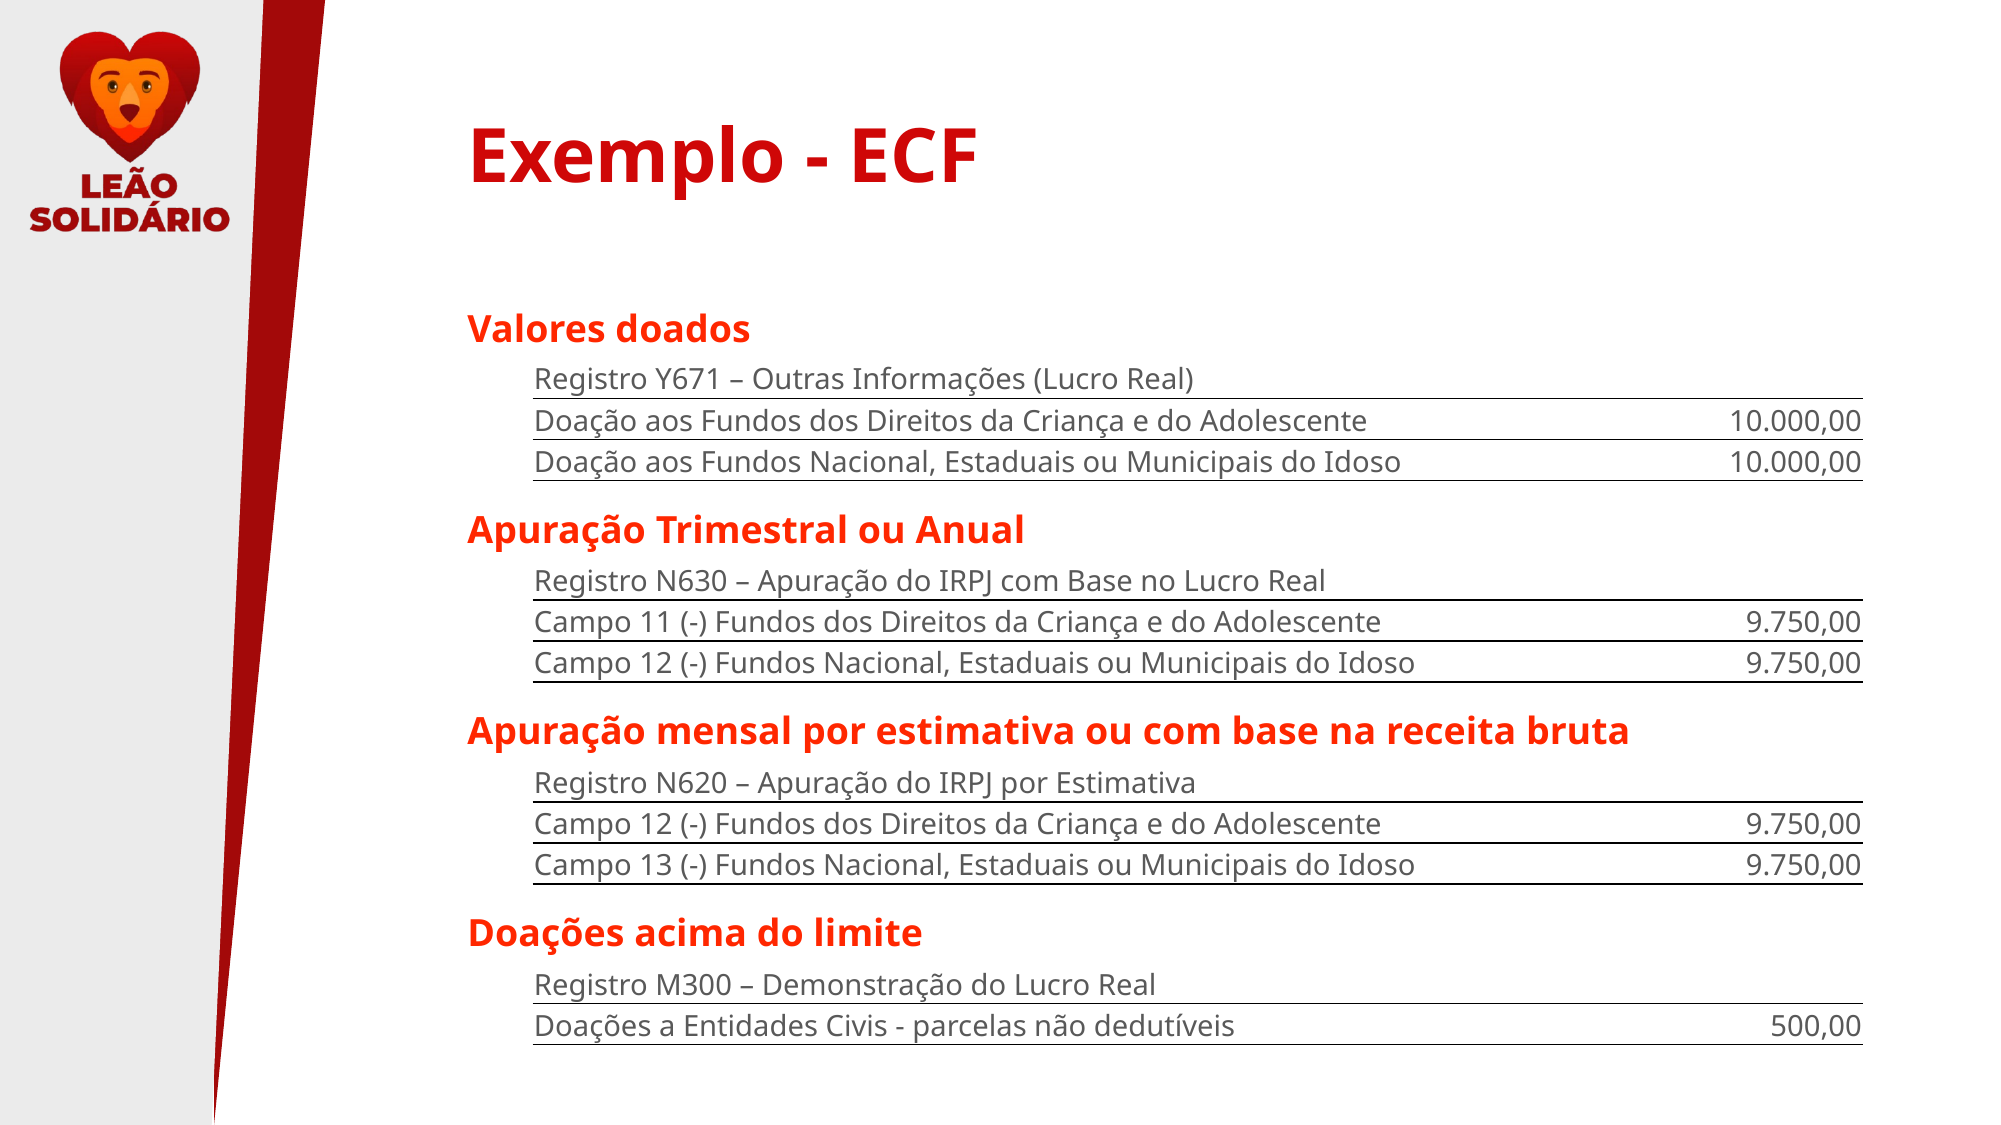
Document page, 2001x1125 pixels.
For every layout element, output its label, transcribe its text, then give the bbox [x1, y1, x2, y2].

table_cell 9.750,00 [1707, 642, 1863, 681]
title Exemplo - ECF [452, 99, 1864, 317]
table_cell 10.000,00 [1707, 440, 1863, 480]
table_cell Campo 12 (-) Fundos dos Direitos da Criança e do Adolescente [533, 803, 1707, 842]
table_cell 9.750,00 [1707, 601, 1863, 640]
table_cell 500,00 [1707, 1004, 1863, 1044]
table_header Registro N630 – Apuração do IRPJ com Base no Lucro Real [533, 559, 1863, 599]
table_header Registro Y671 – Outras Informações (Lucro Real) [533, 357, 1863, 398]
table_cell Doação aos Fundos Nacional, Estaduais ou Municipais do Idoso [533, 440, 1707, 480]
table_cell 9.750,00 [1707, 803, 1863, 842]
table_cell 9.750,00 [1707, 844, 1863, 883]
table_header Registro M300 – Demonstração do Lucro Real [533, 962, 1863, 1003]
table_cell 10.000,00 [1707, 399, 1863, 439]
picture [4, 0, 250, 275]
table_cell Campo 12 (-) Fundos Nacional, Estaduais ou Municipais do Idoso [533, 642, 1707, 681]
text_box Valores doados [452, 297, 1863, 357]
table_cell Doações a Entidades Civis - parcelas não dedutíveis [533, 1004, 1707, 1044]
table_cell Doação aos Fundos dos Direitos da Criança e do Adolescente [533, 399, 1707, 439]
text_box Doações acima do limite [452, 901, 1863, 962]
table_cell Campo 13 (-) Fundos Nacional, Estaduais ou Municipais do Idoso [533, 844, 1707, 883]
text_box Apuração mensal por estimativa ou com base na receita bruta [452, 700, 1863, 760]
table_header Registro N620 – Apuração do IRPJ por Estimativa [533, 761, 1863, 801]
text_box Apuração Trimestral ou Anual [452, 498, 1863, 559]
table_cell Campo 11 (-) Fundos dos Direitos da Criança e do Adolescente [533, 601, 1707, 640]
